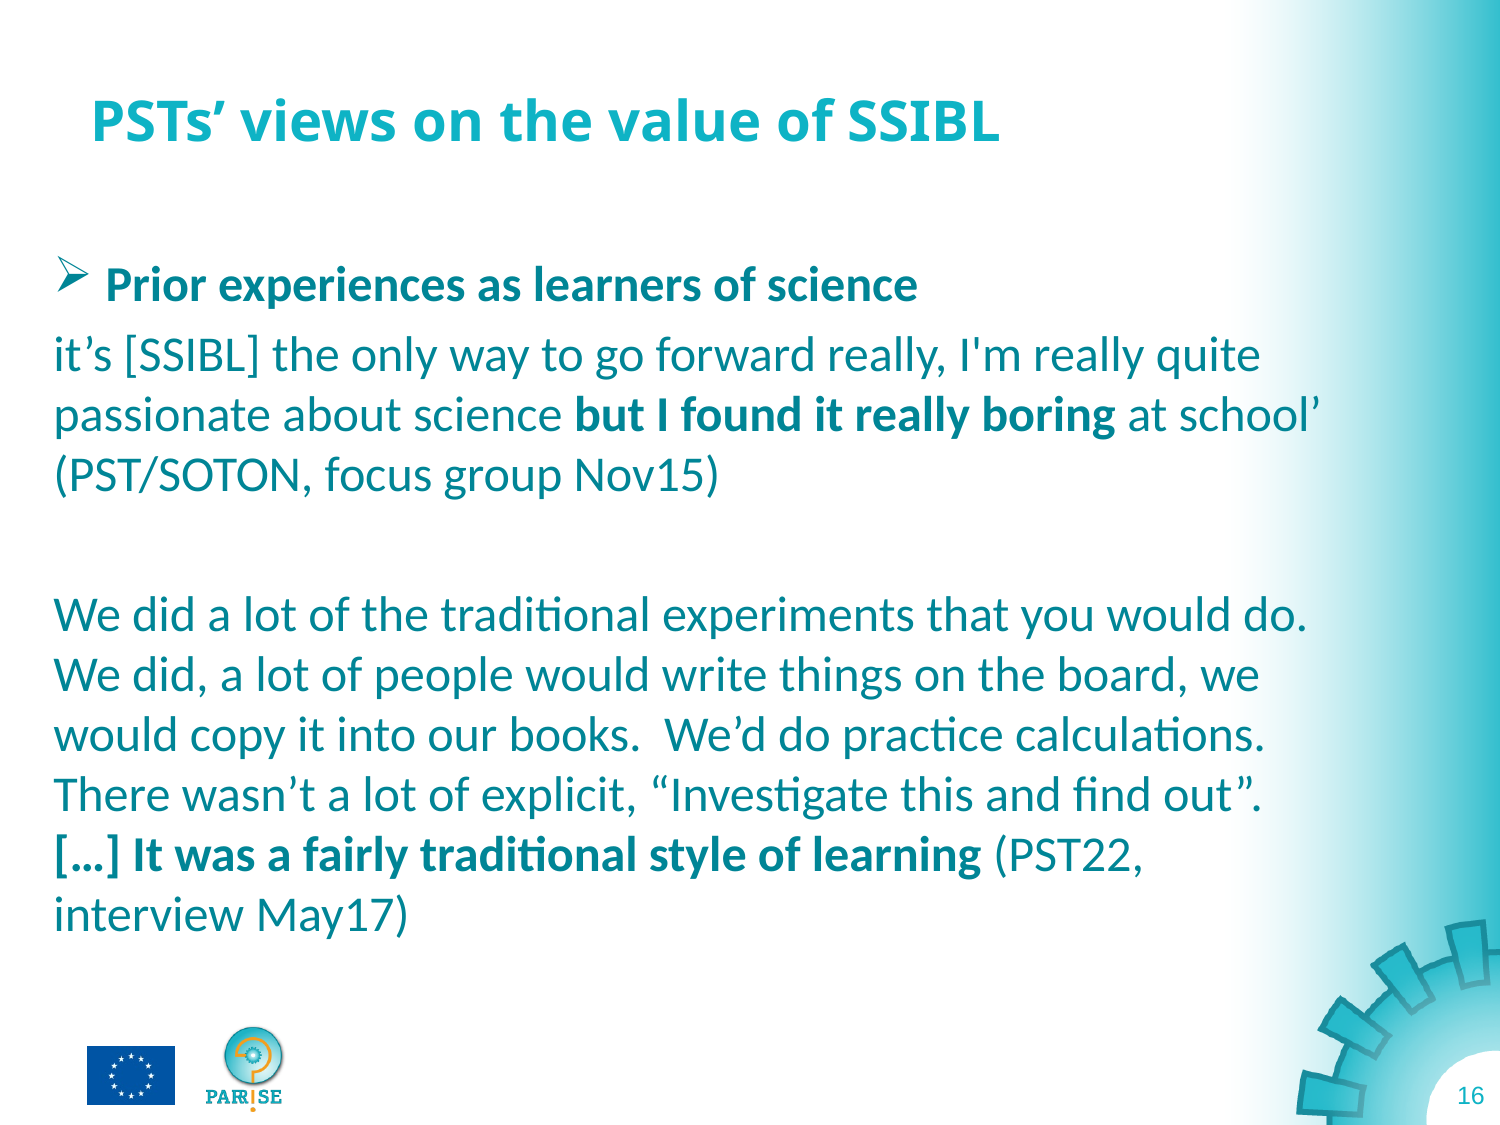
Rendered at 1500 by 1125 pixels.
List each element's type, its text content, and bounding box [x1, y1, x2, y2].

title PSTs’ views on the value of SSIBL [75, 24, 1388, 213]
slide_number 16 [1200, 1065, 1500, 1125]
list Prior experiences as learners of science it’s [SSIBL] the only way to go forward really, I'm really quite passionate about science but I found it really boring at school’ (PST/SOTON, focus group Nov15) We did a lot of the traditional experiments that you would do. We did, a lot of people would write things on the board, we would copy it into our books. We’d do practice calculations. There wasn’t a lot of explicit, “Investigate this and find out”. […] It was a fairly traditional style of learning (PST22, interview May17) [38, 243, 1352, 957]
picture [0, 0, 1500, 1125]
